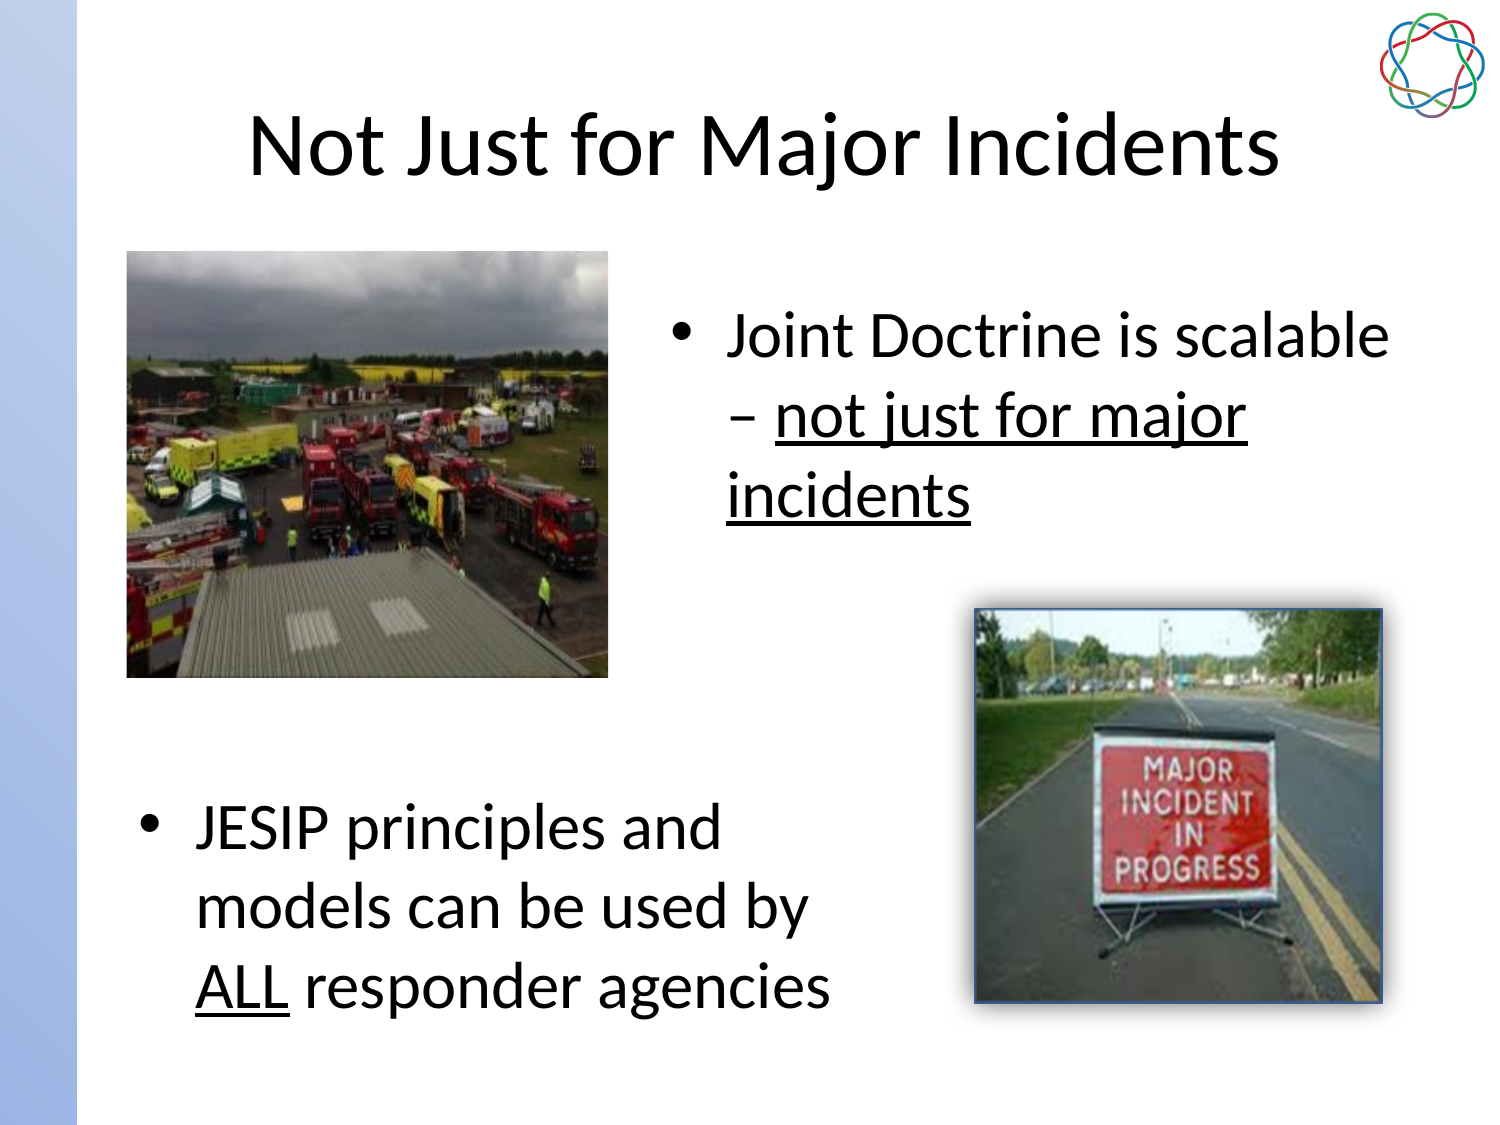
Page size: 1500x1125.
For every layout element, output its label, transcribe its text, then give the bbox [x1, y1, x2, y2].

text_box JESIP principles and models can be used by ALL responder agencies [123, 775, 933, 1030]
text_box Joint Doctrine is scalable – not just for major incidents [655, 283, 1436, 538]
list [974, 608, 1383, 1004]
title Not Just for Major Incidents [100, 45, 1431, 233]
text_box [124, 316, 610, 680]
text_box [100, 255, 880, 316]
text_box [124, 249, 610, 255]
picture [1364, 0, 1497, 138]
